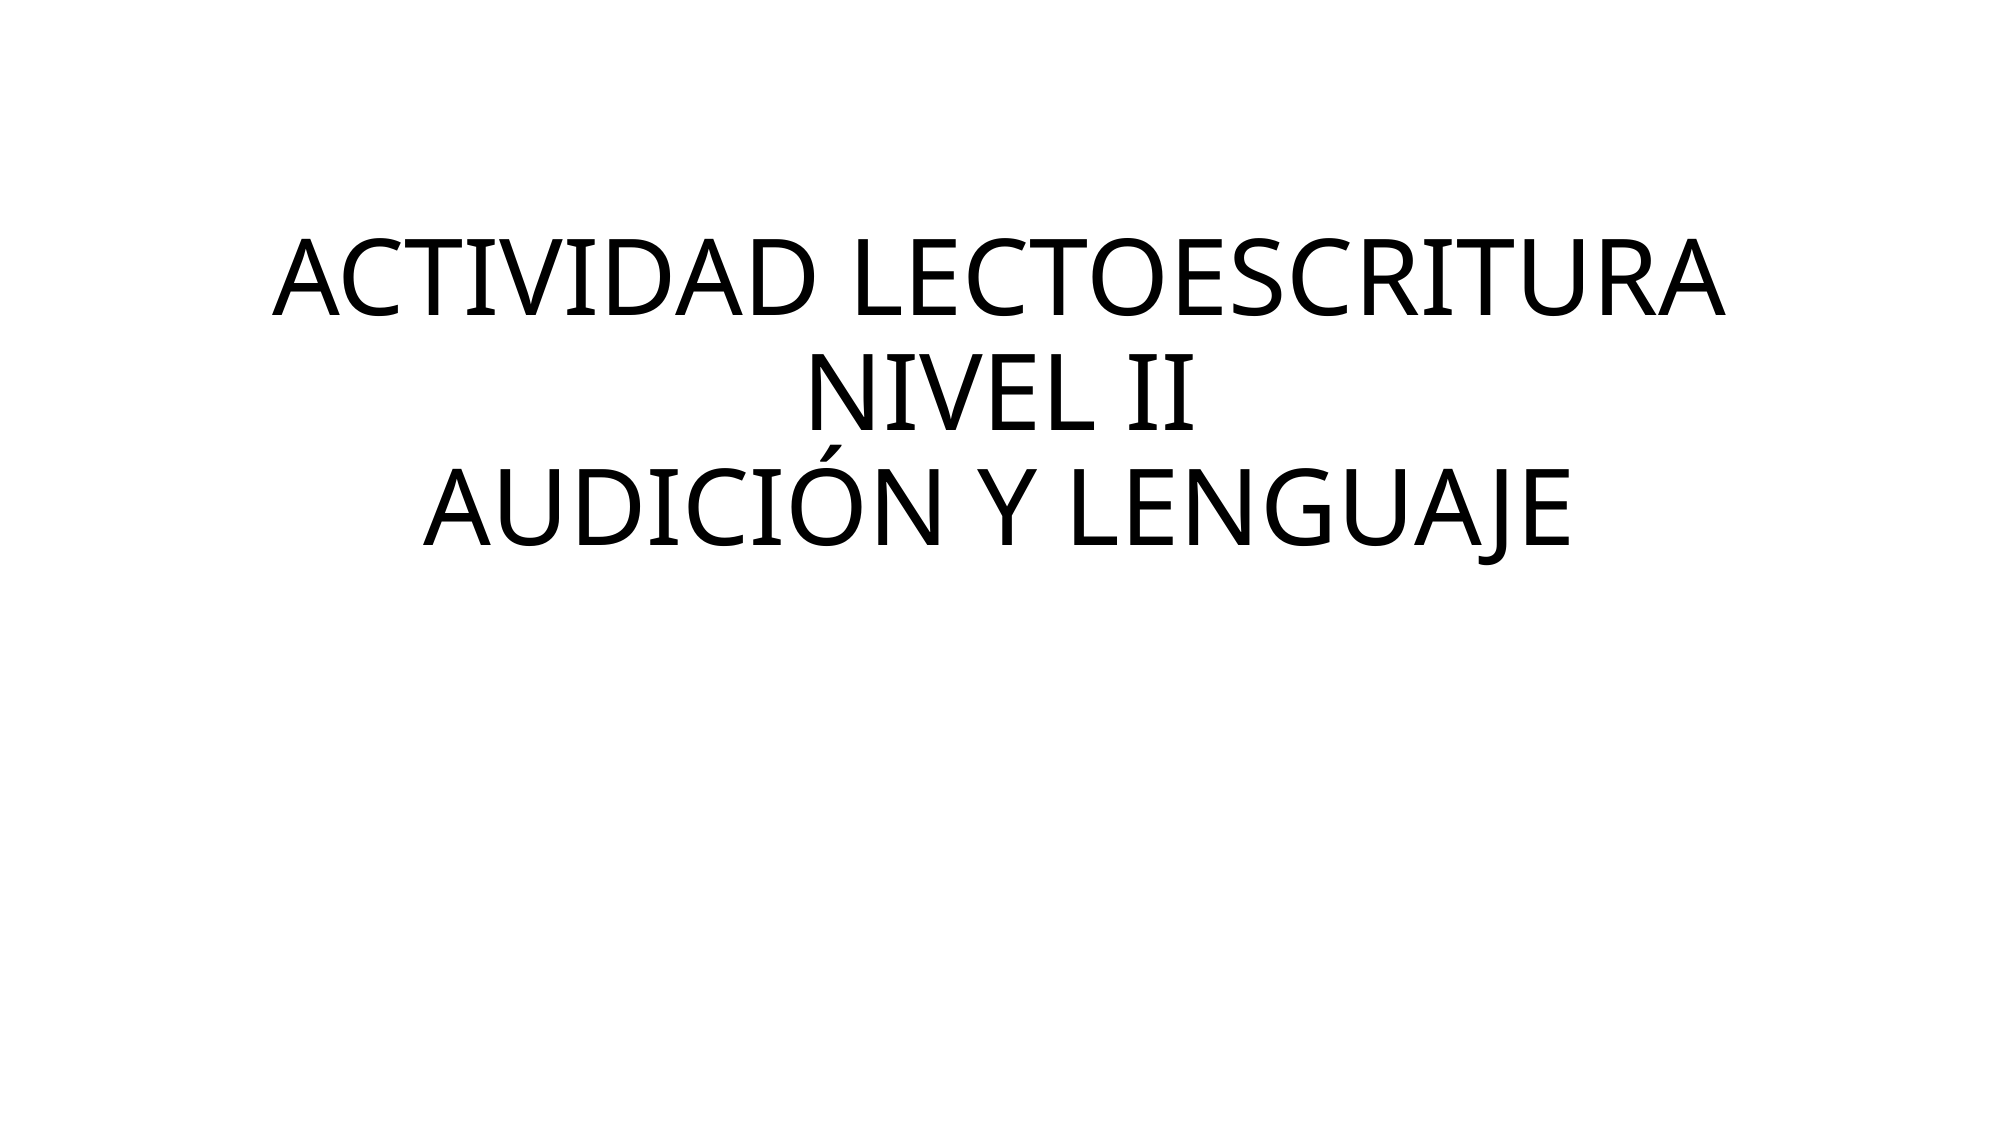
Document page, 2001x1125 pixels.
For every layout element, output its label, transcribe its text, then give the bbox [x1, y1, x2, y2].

title ACTIVIDAD LECTOESCRITURA NIVEL II AUDICIÓN Y LENGUAJE [249, 184, 1750, 576]
